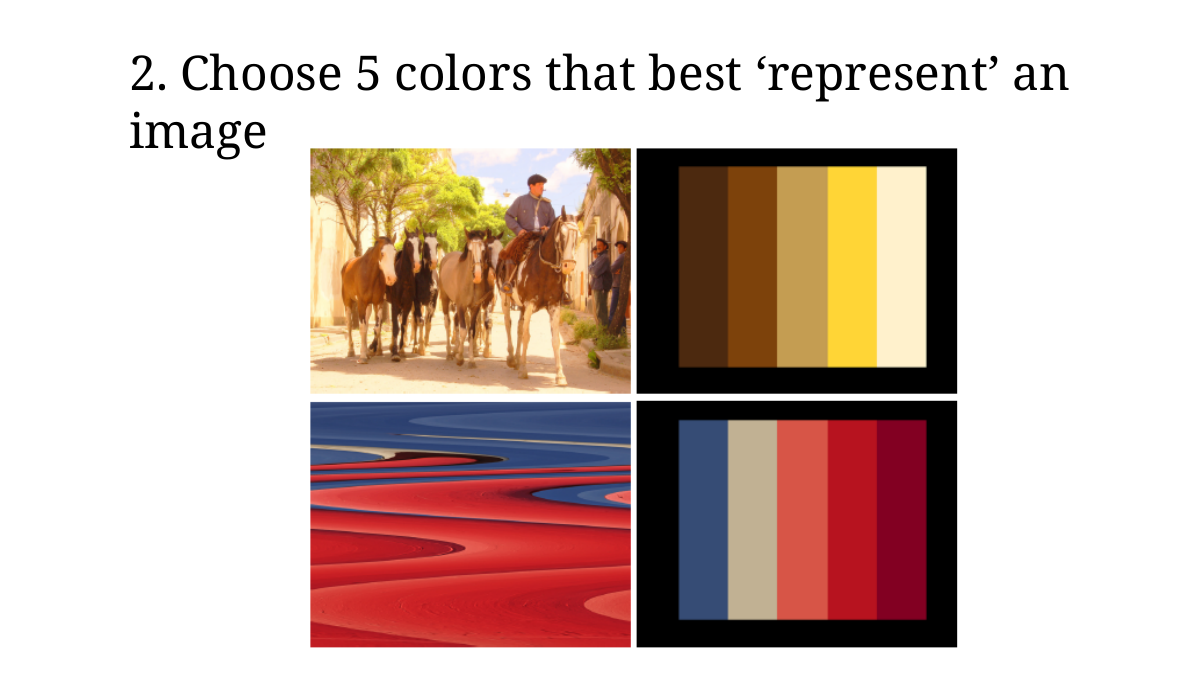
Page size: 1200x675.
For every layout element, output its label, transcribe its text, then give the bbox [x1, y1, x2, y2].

picture [299, 138, 963, 651]
list 2. Choose 5 colors that best ‘represent’ an image [118, 37, 1144, 161]
